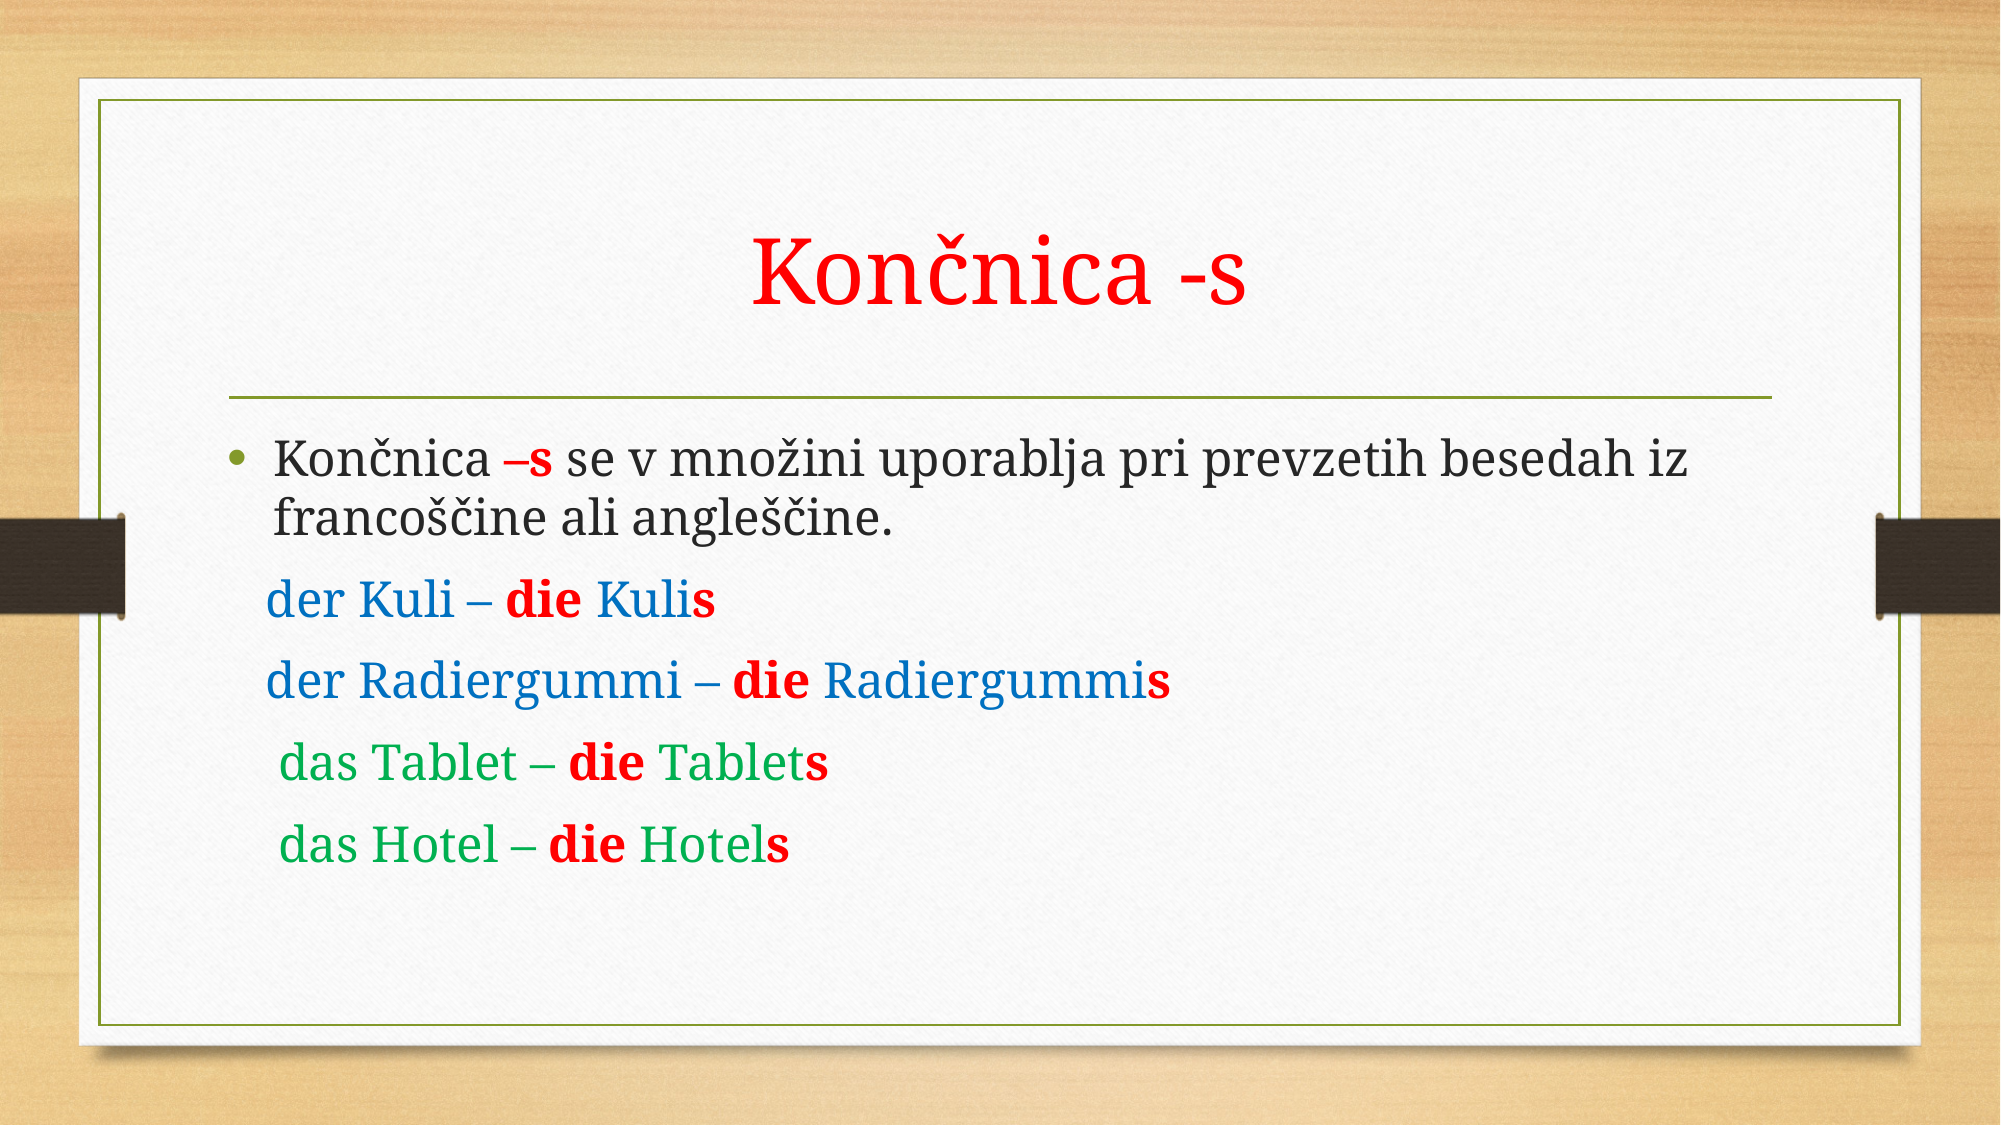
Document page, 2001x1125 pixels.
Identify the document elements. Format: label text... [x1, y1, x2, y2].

picture [0, 0, 2001, 1125]
title Končnica -s [212, 161, 1788, 375]
list Končnica –s se v množini uporablja pri prevzetih besedah iz francoščine ali angleščine. der Kuli – die Kulis der Radiergummi – die Radiergummis das Tablet – die Tablets das Hotel – die Hotels [212, 419, 1788, 964]
